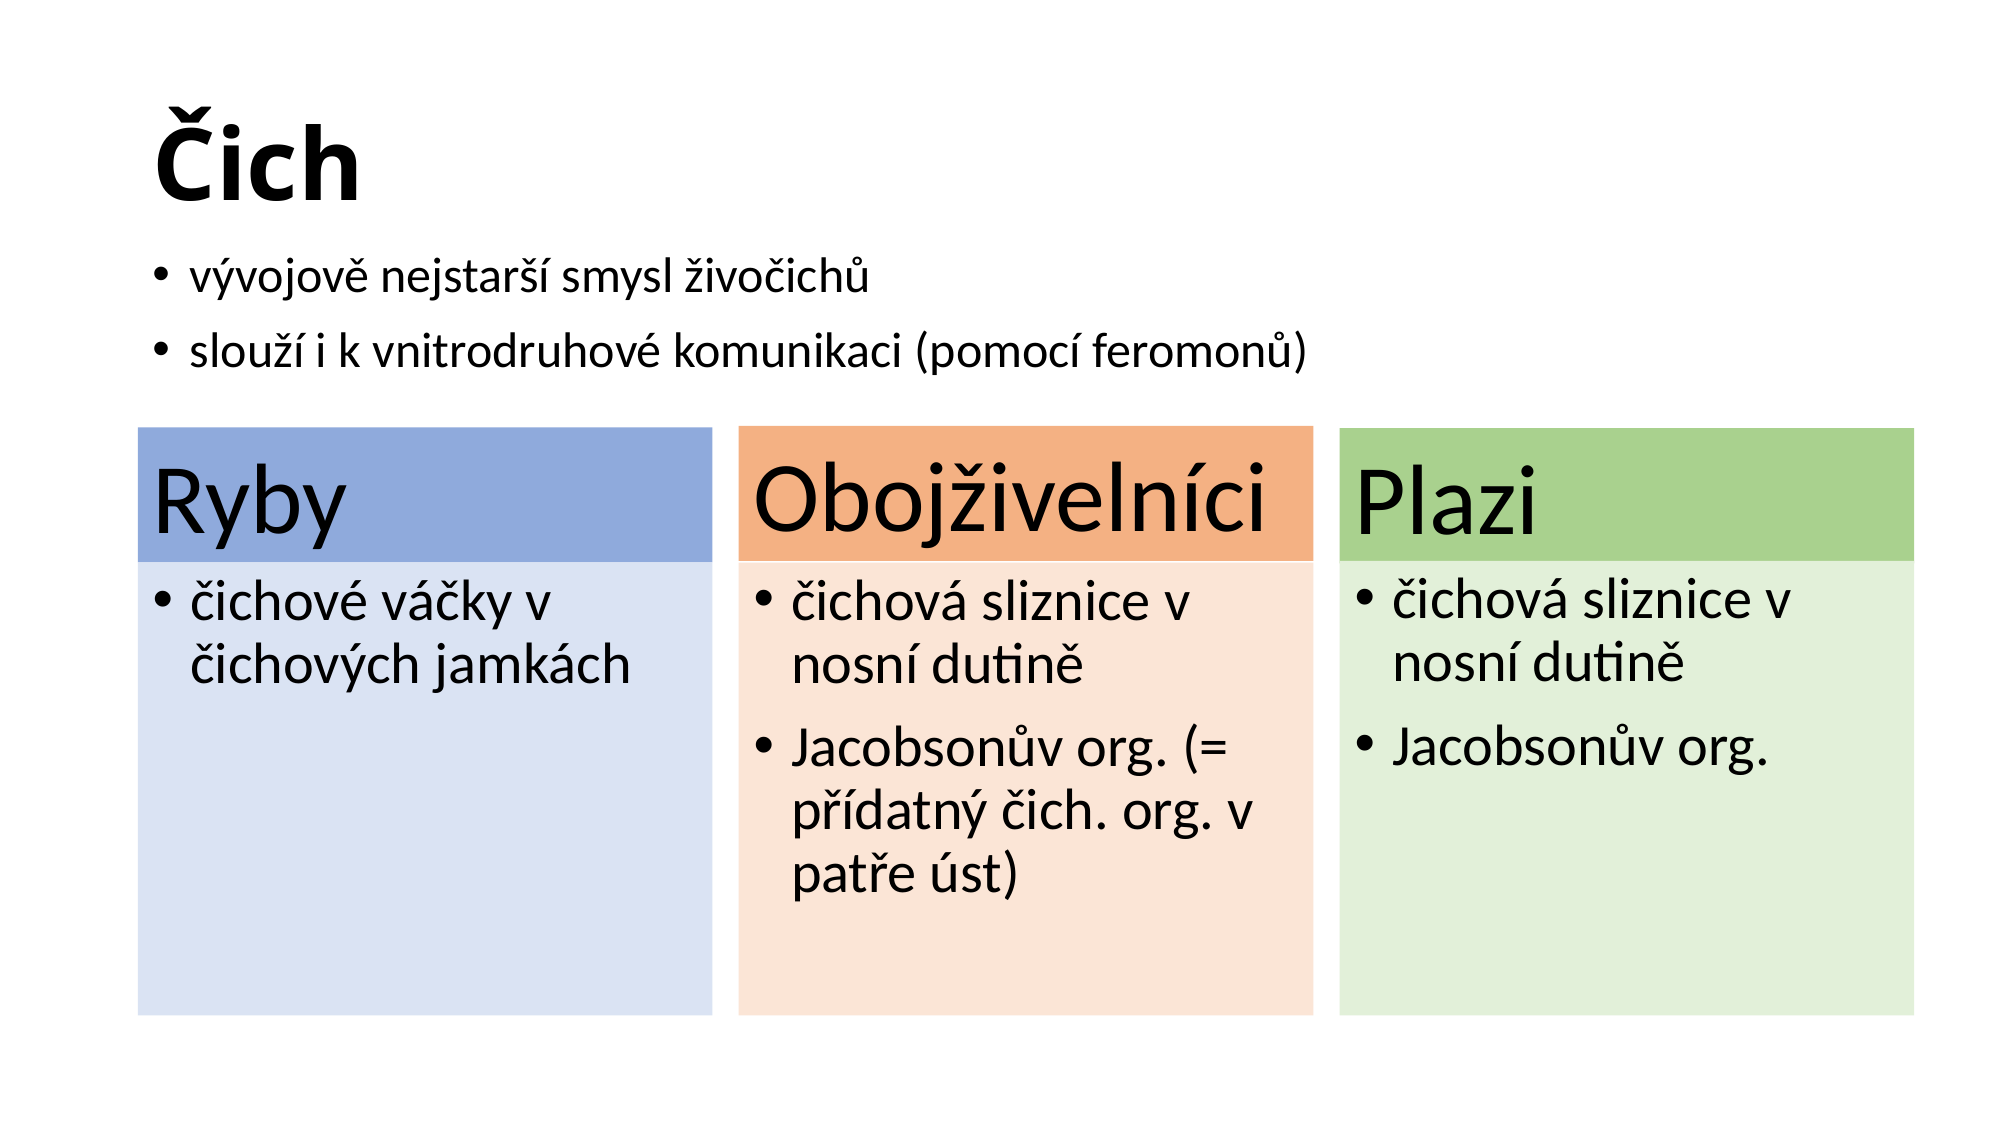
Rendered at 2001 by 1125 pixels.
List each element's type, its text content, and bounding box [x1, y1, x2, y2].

text_box Plazi [1339, 428, 1915, 560]
text_box vývojově nejstarší smysl živočichů slouží i k vnitrodruhové komunikaci (pomocí feromonů) [137, 241, 1915, 425]
text_box čichová sliznice v nosní dutině Jacobsonův org. [1339, 560, 1915, 1016]
text_box čichová sliznice v nosní dutině Jacobsonův org. (= přídatný čich. org. v patře úst) [738, 562, 1314, 1016]
text_box Obojživelníci [738, 425, 1314, 561]
list Ryby [137, 427, 713, 562]
list čichové váčky v čichových jamkách [137, 562, 713, 1016]
title Čich [137, 59, 1863, 241]
